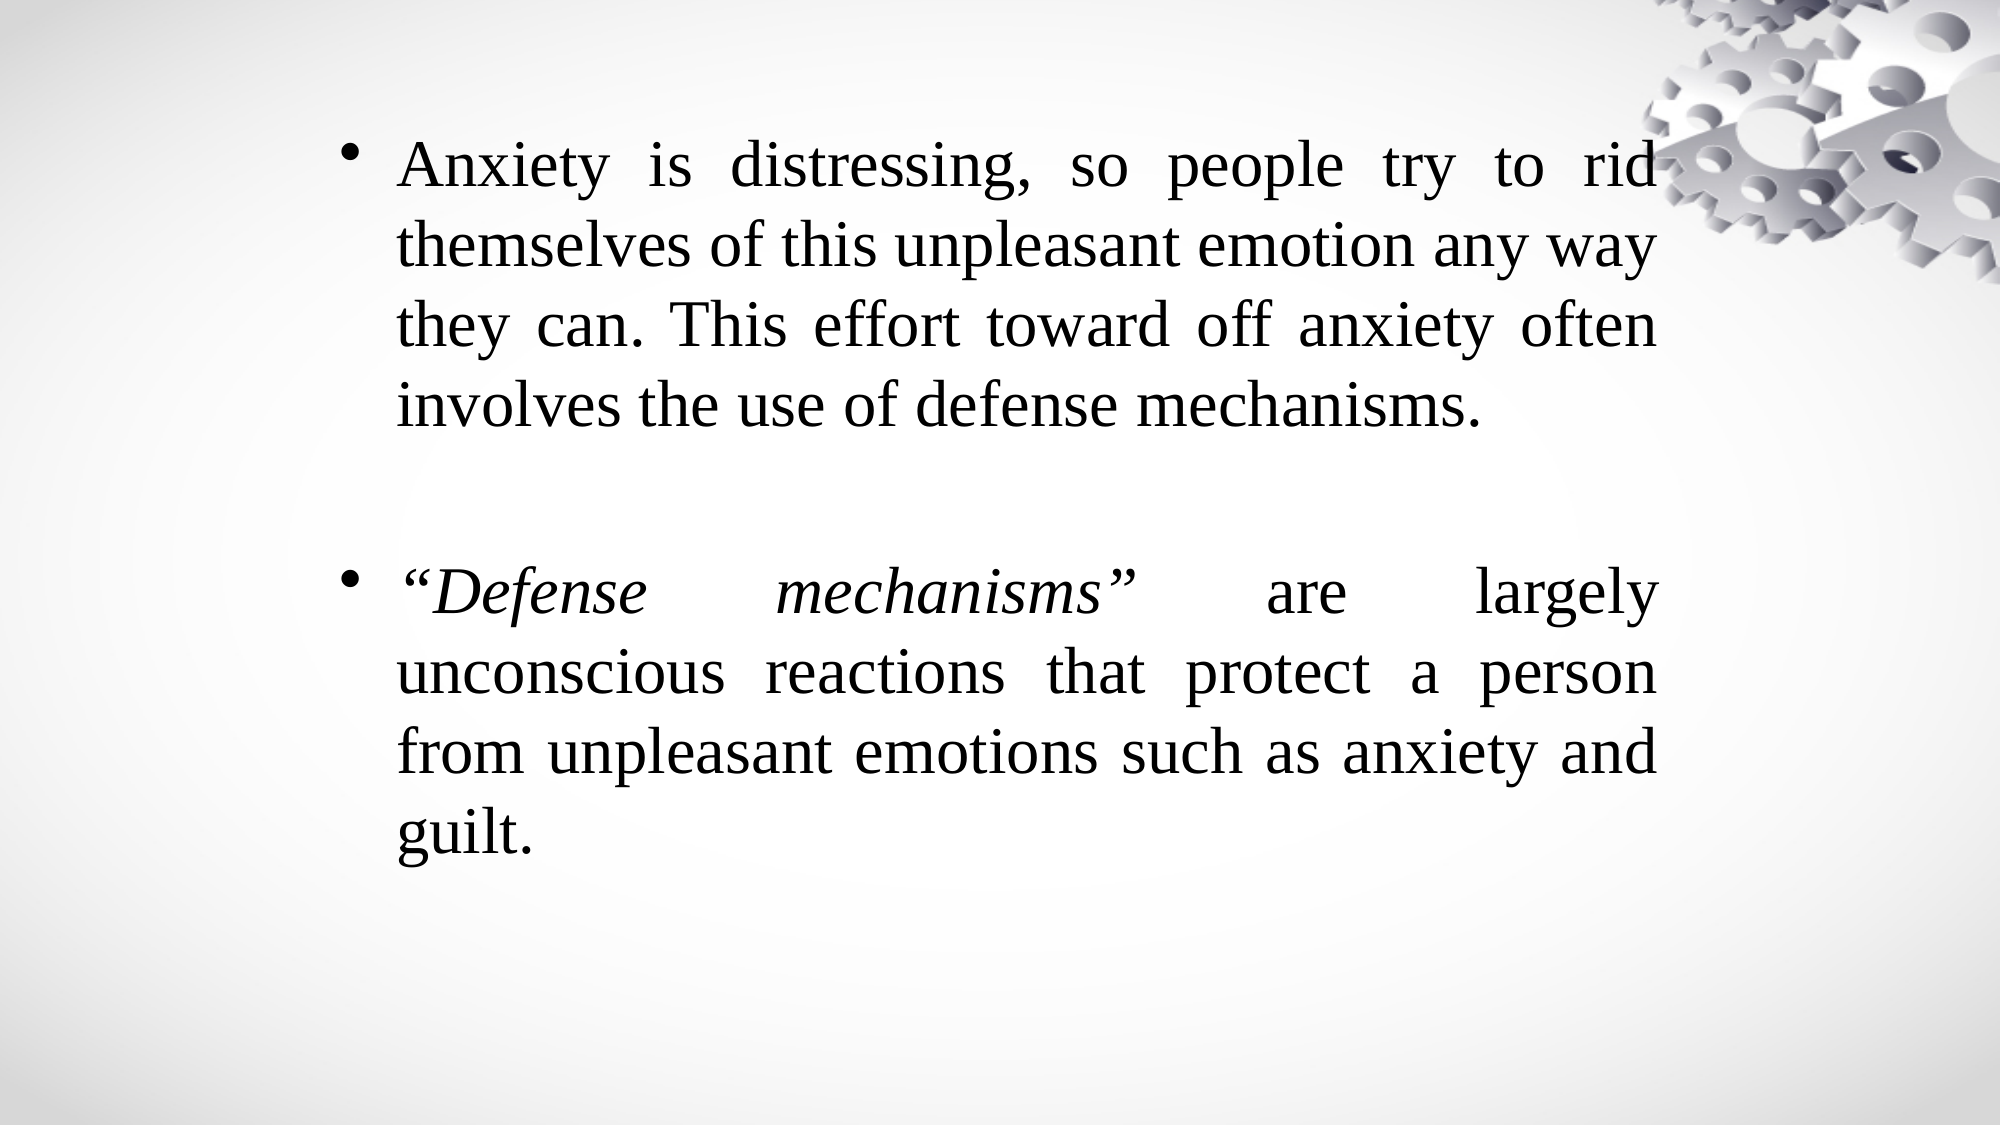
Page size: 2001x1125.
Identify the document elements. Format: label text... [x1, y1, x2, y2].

list Anxiety is distressing, so people try to rid themselves of this unpleasant emotion any way they can. This effort toward off anxiety often involves the use of defense mechanisms. “Defense mechanisms” are largely unconscious reactions that protect a person from unpleasant emotions such as anxiety and guilt. [324, 112, 1676, 1006]
picture [0, 0, 2000, 1125]
